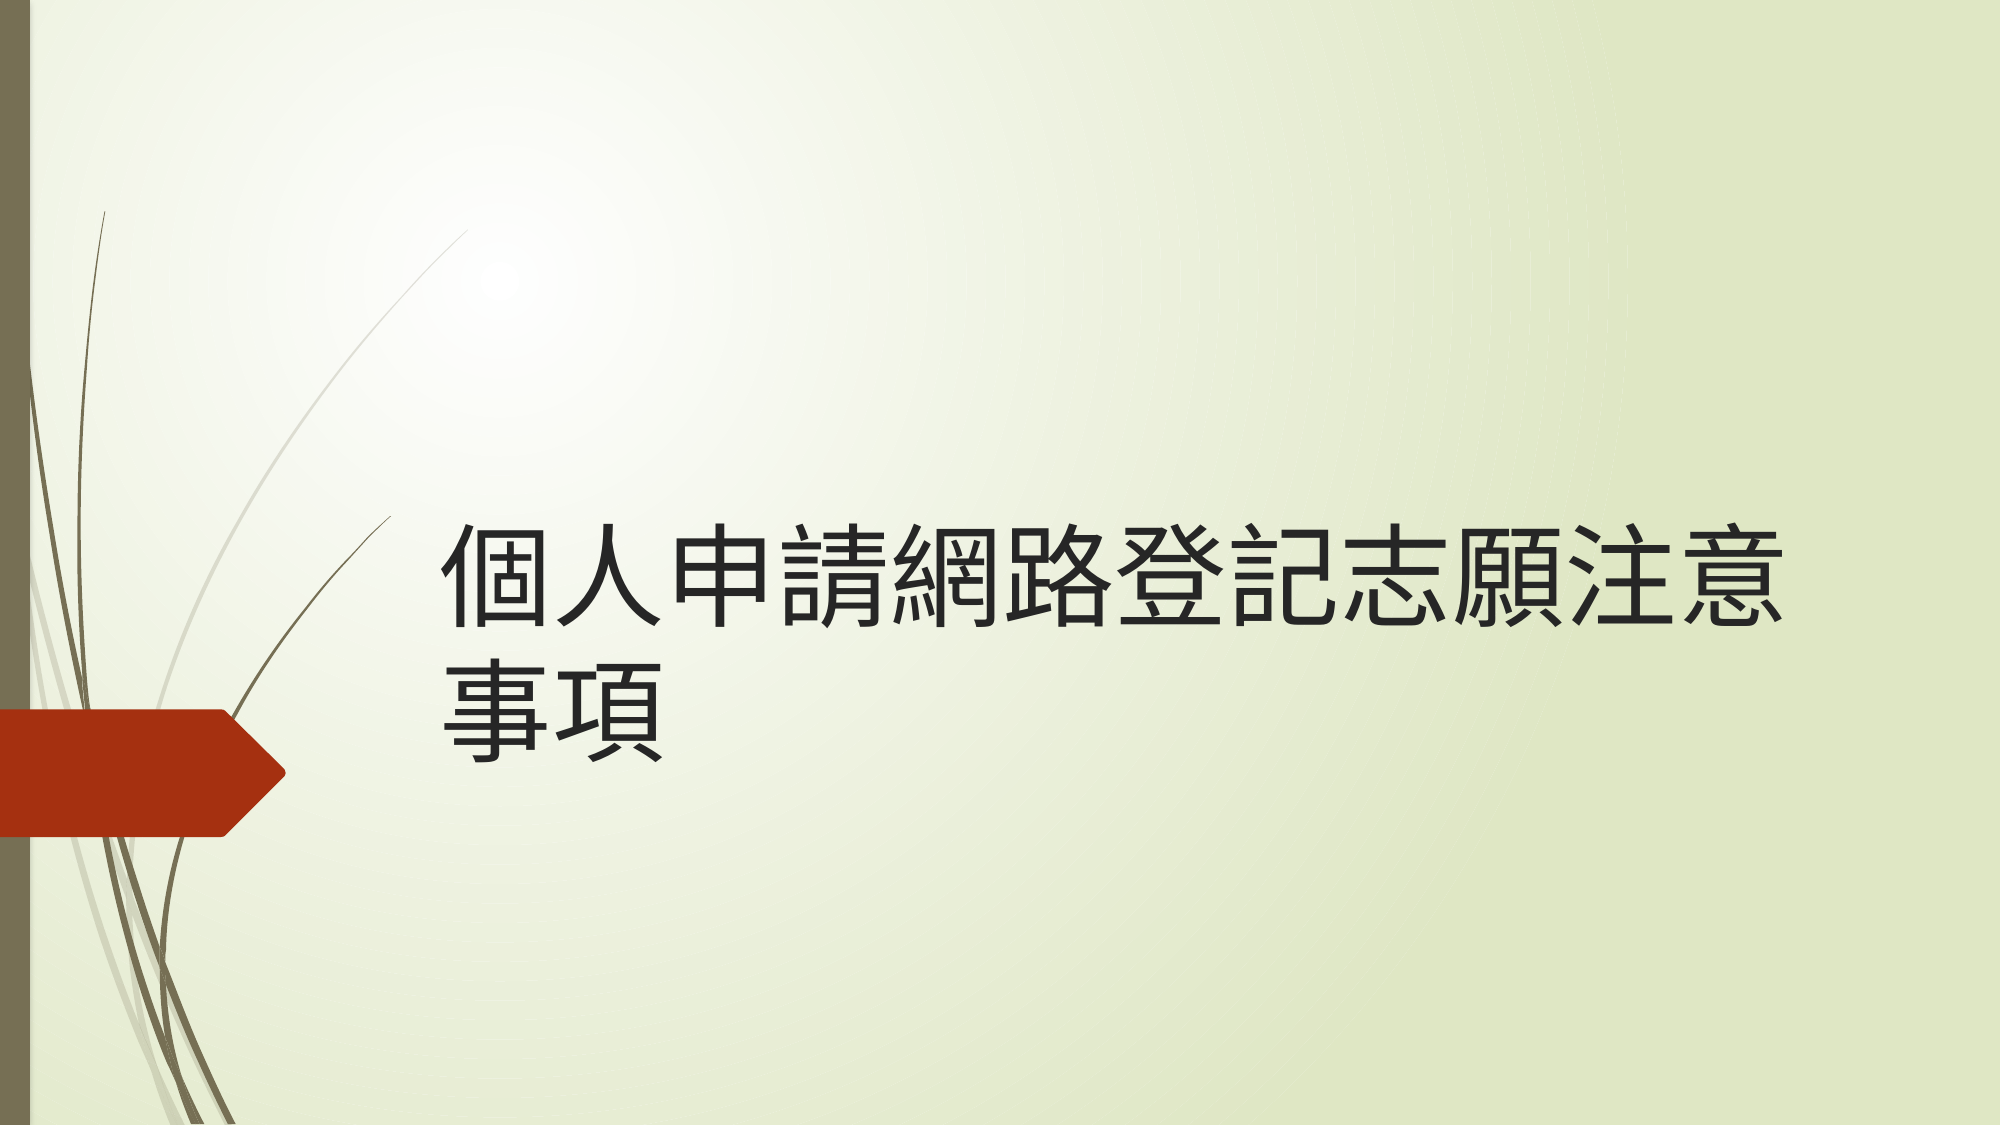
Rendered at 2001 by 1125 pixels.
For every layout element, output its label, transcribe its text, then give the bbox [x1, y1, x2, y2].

title 個人申請網路登記志願注意事項 [424, 412, 1888, 784]
